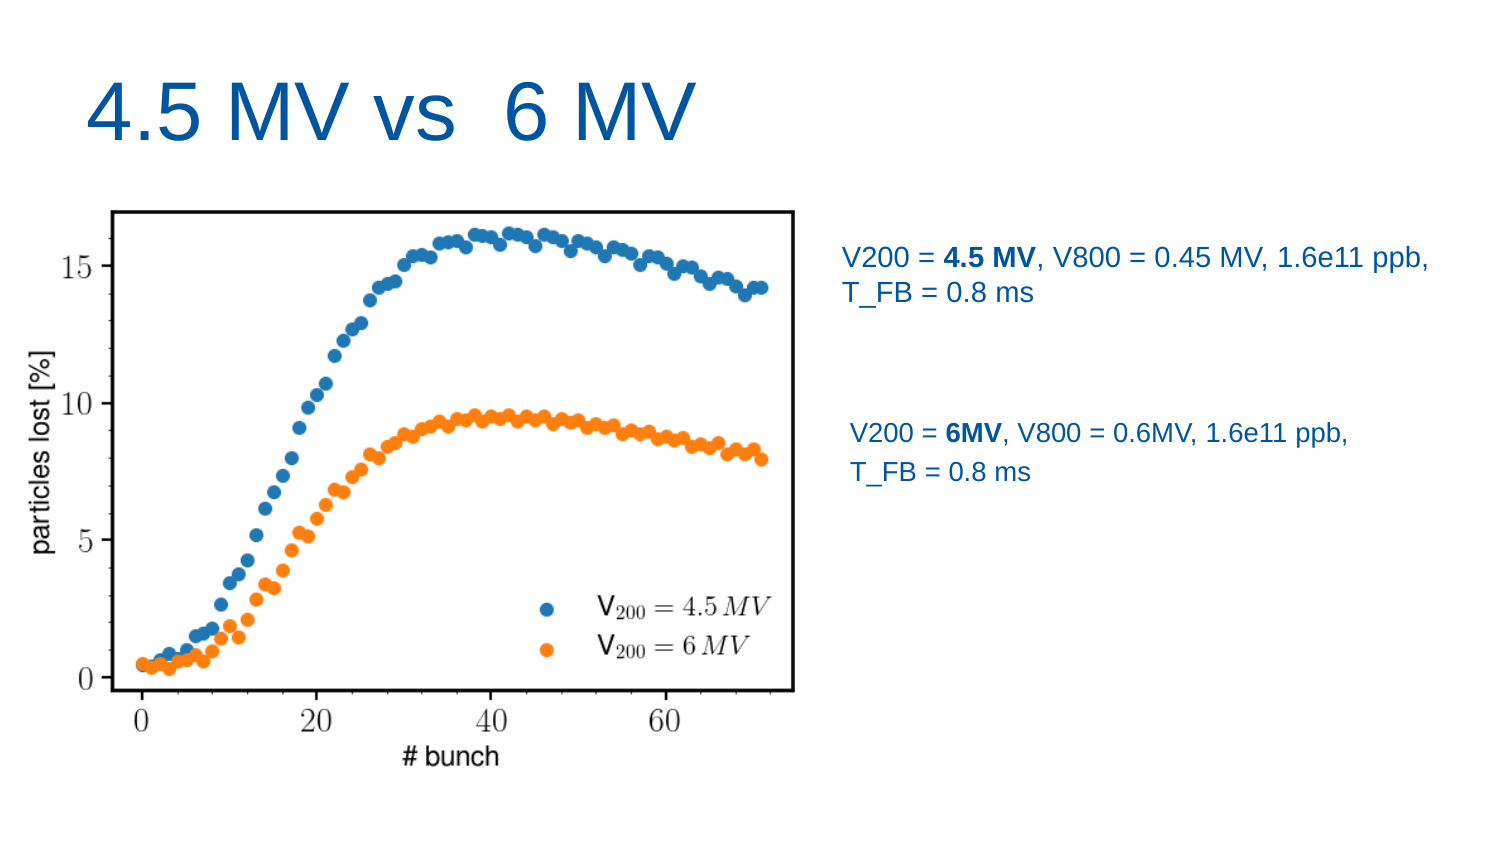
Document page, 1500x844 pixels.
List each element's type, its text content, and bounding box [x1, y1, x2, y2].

picture [11, 184, 819, 791]
text_box V200 = 4.5 MV, V800 = 0.45 MV, 1.6e11 ppb, T_FB = 0.8 ms [834, 215, 1500, 332]
list V200 = 6MV, V800 = 0.6MV, 1.6e11 ppb, T_FB = 0.8 ms [842, 414, 1470, 487]
title 4.5 MV vs 6 MV [79, 49, 1429, 166]
